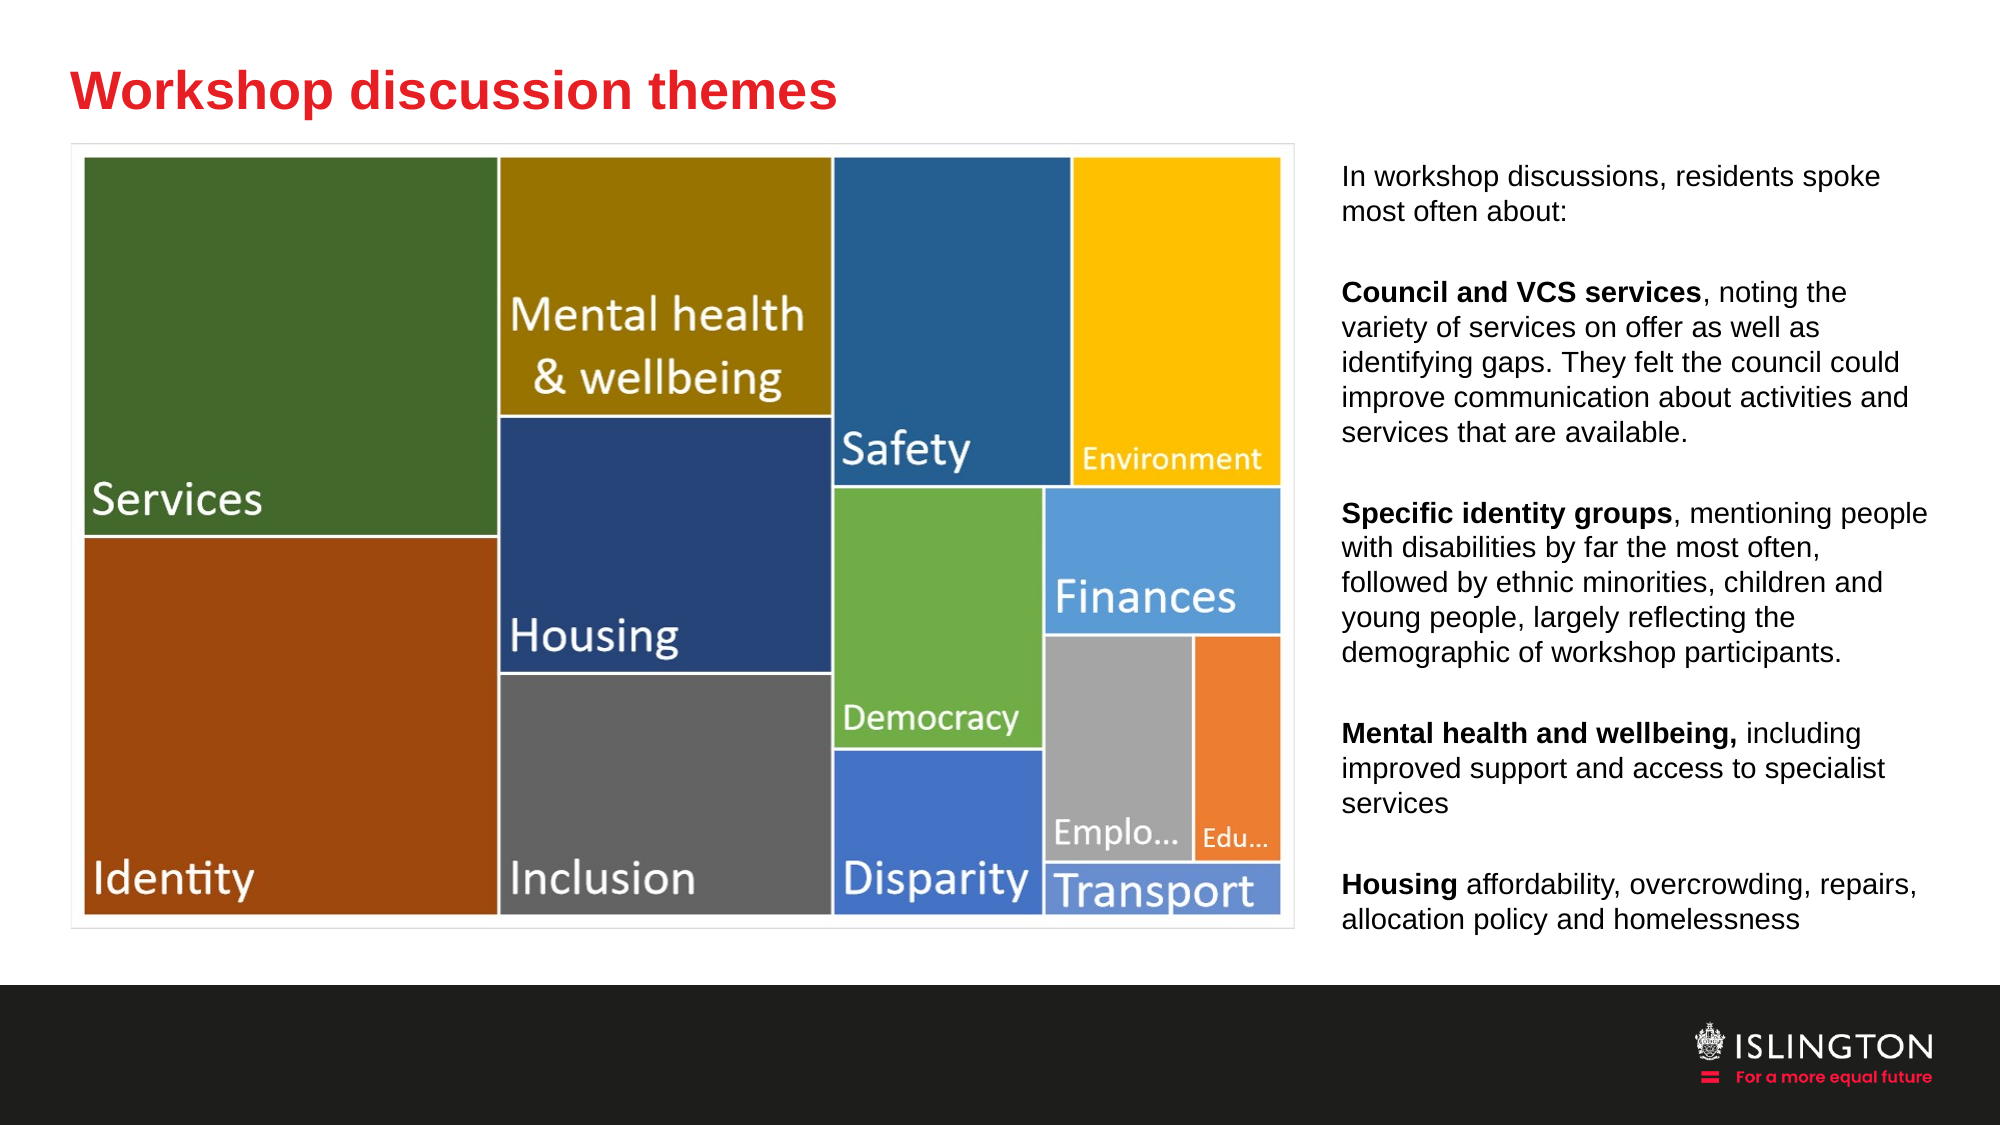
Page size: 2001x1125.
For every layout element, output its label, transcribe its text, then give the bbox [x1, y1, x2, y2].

list In workshop discussions, residents spoke most often about: Council and VCS services, noting the variety of services on offer as well as identifying gaps. They felt the council could improve communication about activities and services that are available. Specific identity groups, mentioning people with disabilities by far the most often, followed by ethnic minorities, children and young people, largely reflecting the demographic of workshop participants. Mental health and wellbeing, including improved support and access to specialist services Housing affordability, overcrowding, repairs, allocation policy and homelessness [1326, 149, 1952, 958]
picture [70, 143, 1295, 929]
picture [0, 985, 2000, 1125]
title Workshop discussion themes [55, 52, 1781, 132]
